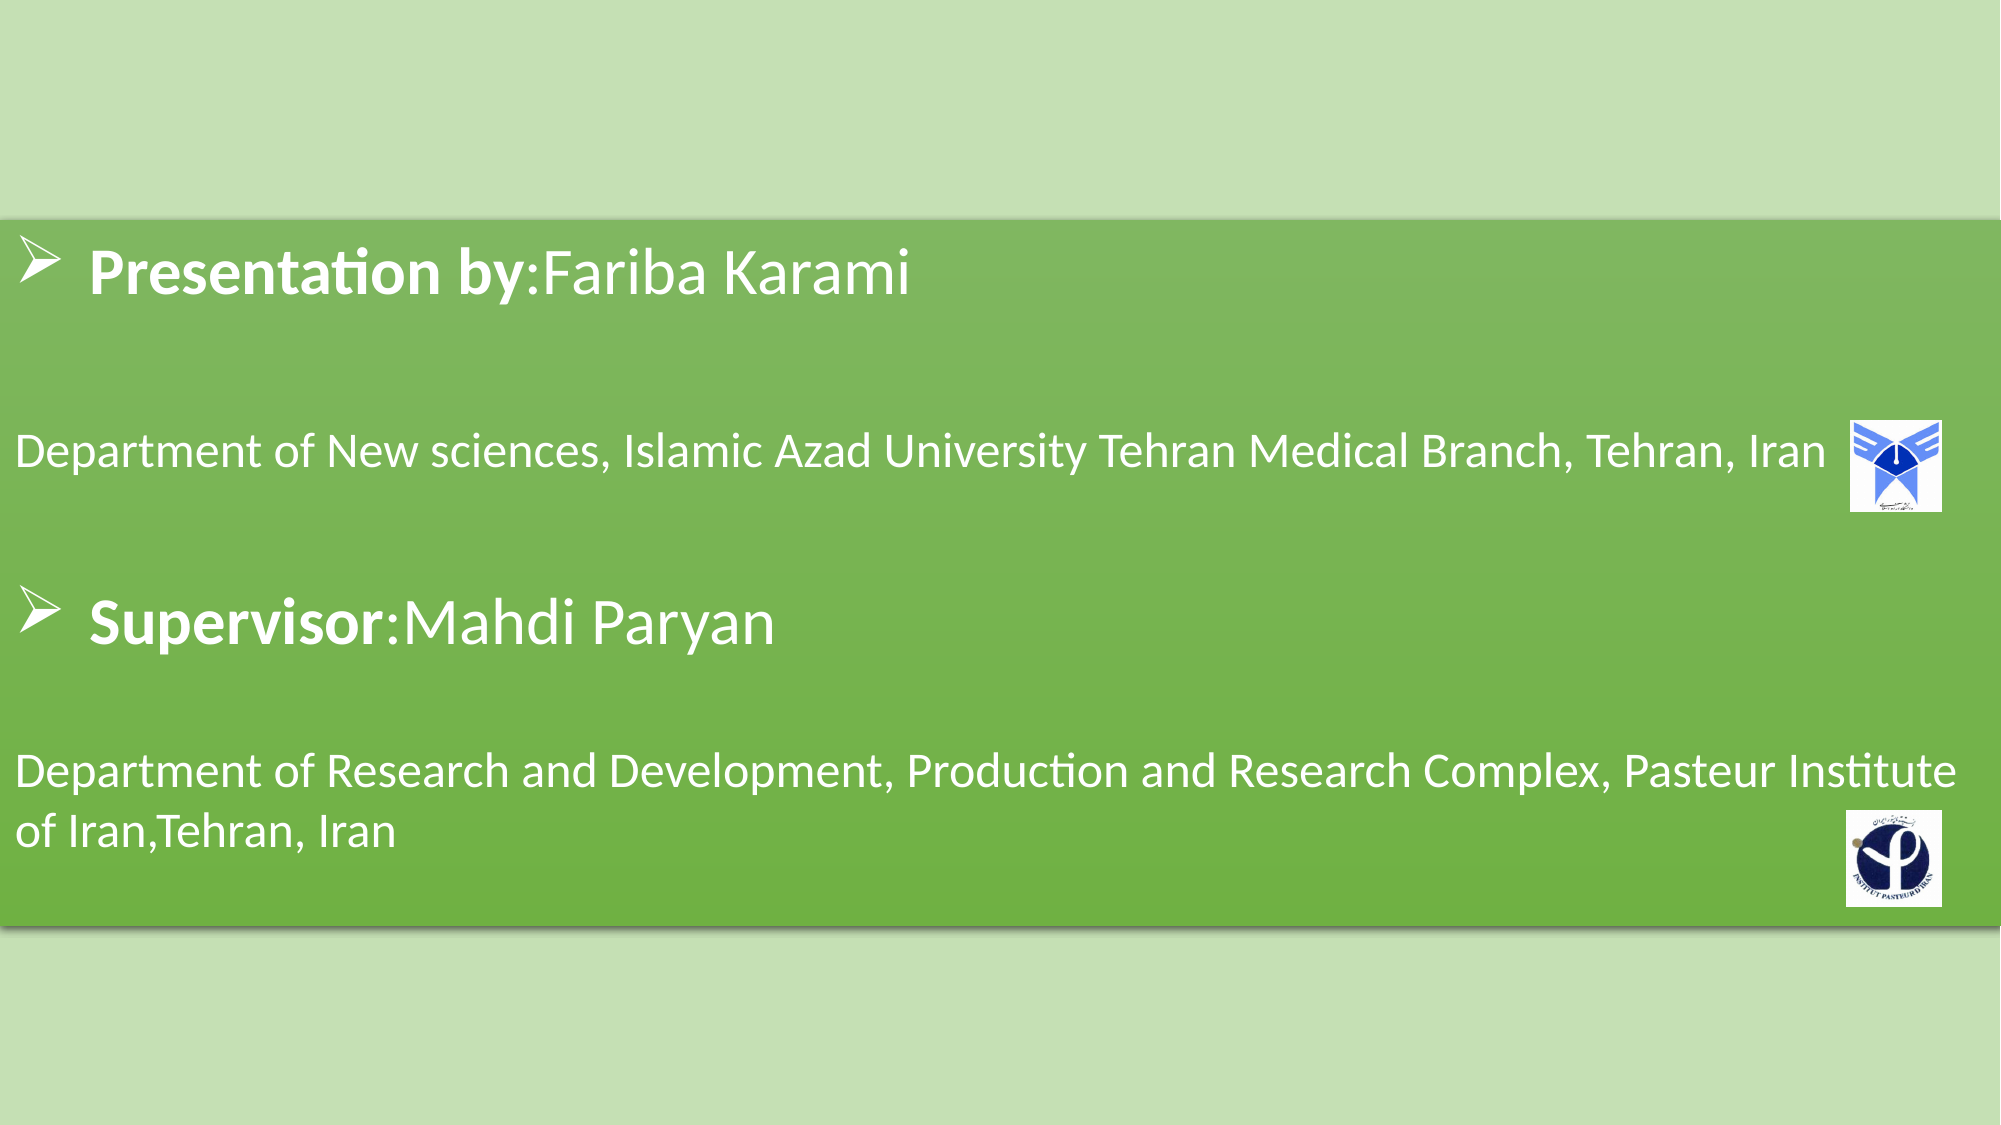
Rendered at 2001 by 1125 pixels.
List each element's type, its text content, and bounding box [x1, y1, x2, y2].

picture [1846, 810, 1942, 907]
text_box Presentation by:Fariba Karami Department of New sciences, Islamic Azad University Tehran Medical Branch, Tehran, Iran Supervisor:Mahdi Paryan Department of Research and Development, Production and Research Complex, Pasteur Institute of Iran,Tehran, Iran [0, 220, 2000, 926]
picture [1850, 420, 1942, 512]
